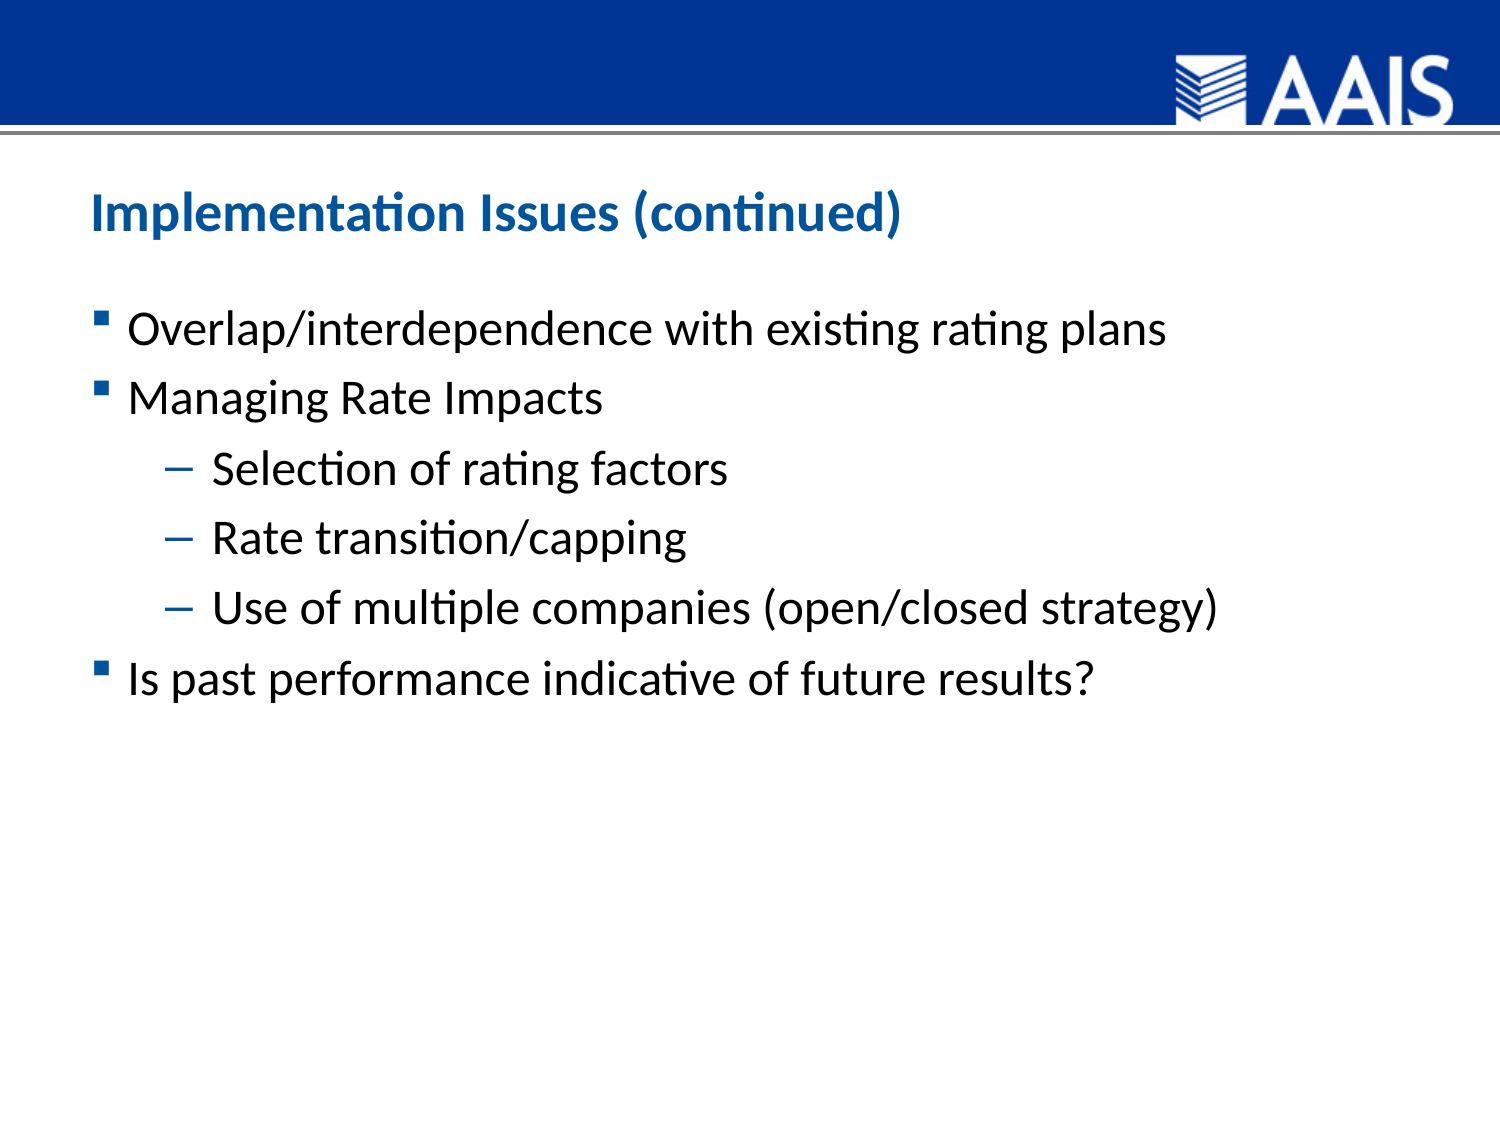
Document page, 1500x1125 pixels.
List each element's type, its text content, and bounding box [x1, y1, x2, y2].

picture [0, 0, 1500, 125]
title Implementation Issues (continued) [75, 167, 1425, 250]
list Overlap/interdependence with existing rating plans Managing Rate Impacts Selection of rating factors Rate transition/capping Use of multiple companies (open/closed strategy) Is past performance indicative of future results? [75, 287, 1425, 1005]
